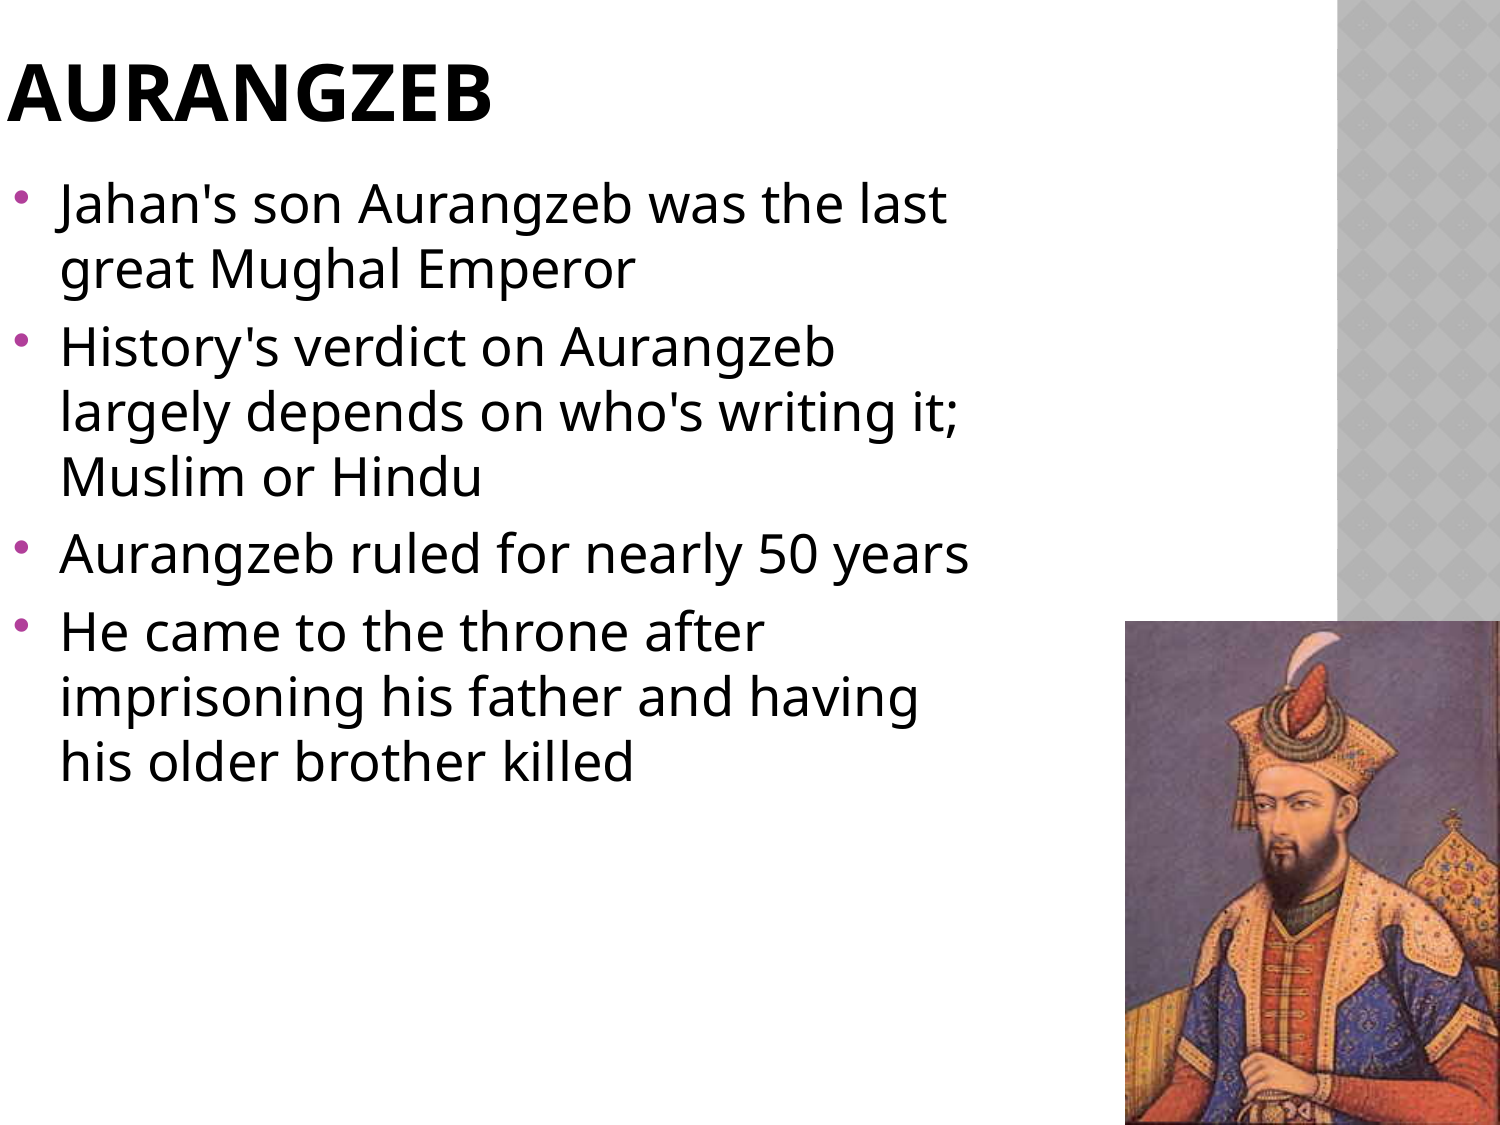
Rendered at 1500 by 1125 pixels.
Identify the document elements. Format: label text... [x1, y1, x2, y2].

title Aurangzeb [0, 0, 1188, 138]
picture [1124, 621, 1500, 1125]
list Jahan's son Aurangzeb was the last great Mughal Emperor History's verdict on Aurangzeb largely depends on who's writing it; Muslim or Hindu Aurangzeb ruled for nearly 50 years He came to the throne after imprisoning his father and having his older brother killed [0, 162, 1000, 1125]
